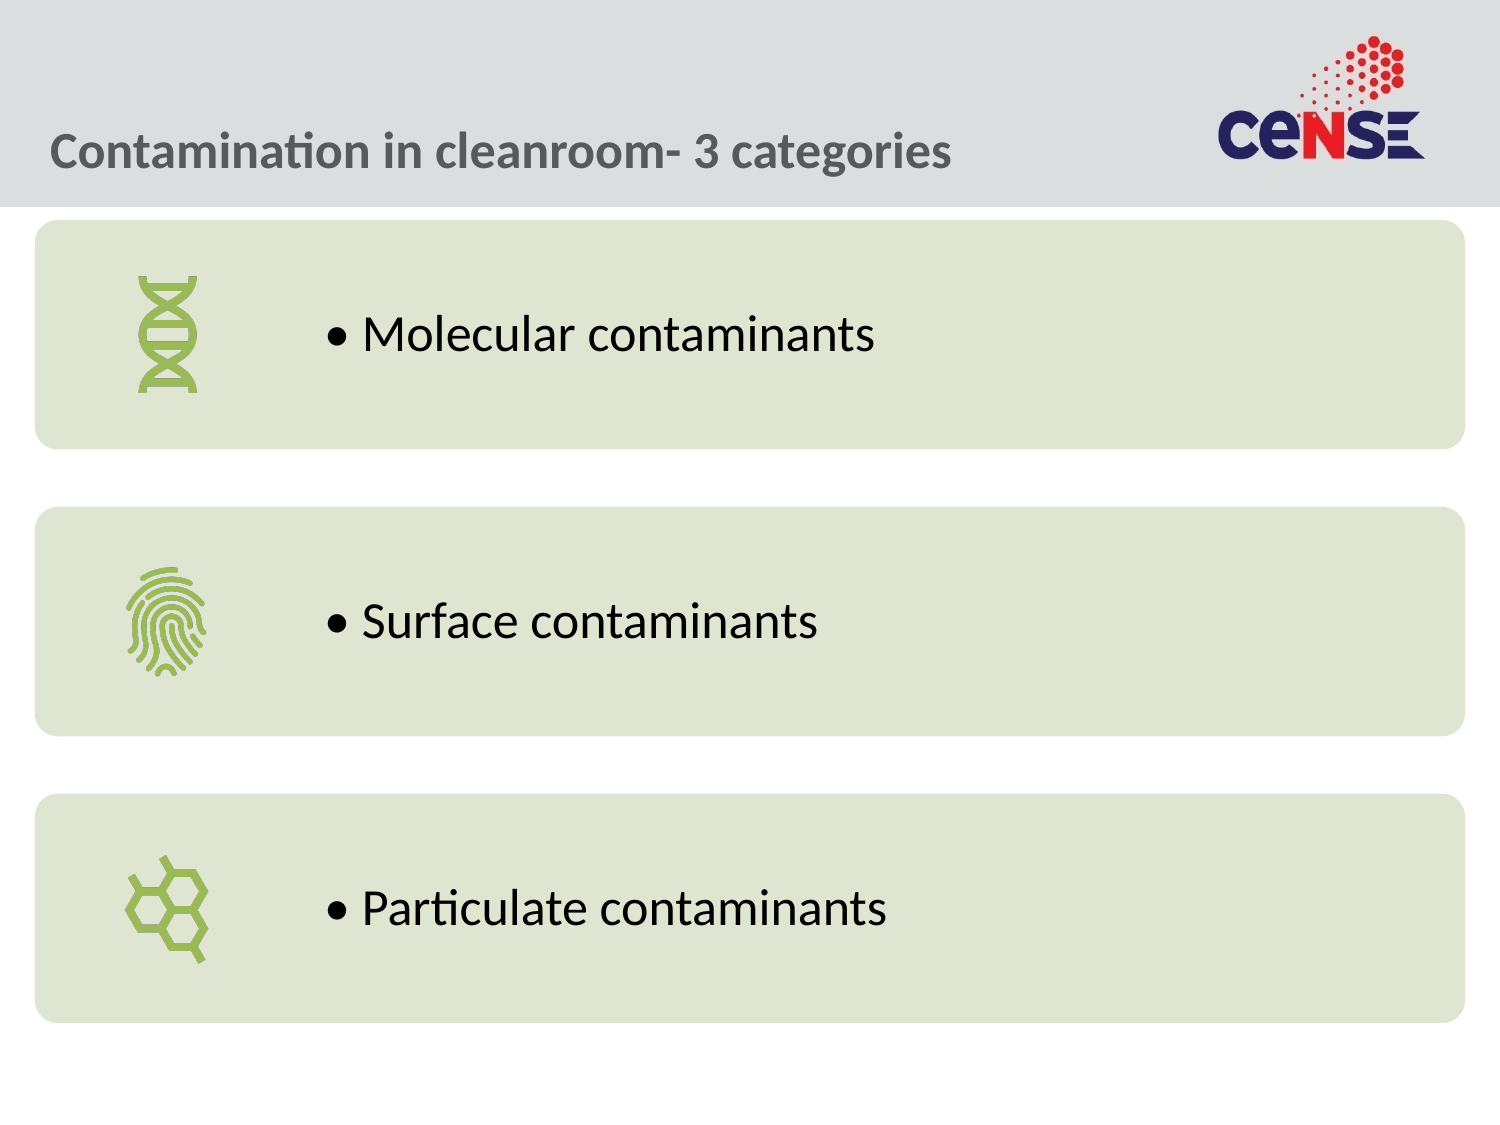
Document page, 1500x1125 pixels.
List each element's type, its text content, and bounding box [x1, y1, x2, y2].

picture [0, 0, 1500, 207]
title Contamination in cleanroom- 3 categories [34, 30, 1211, 186]
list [34, 219, 1466, 1024]
